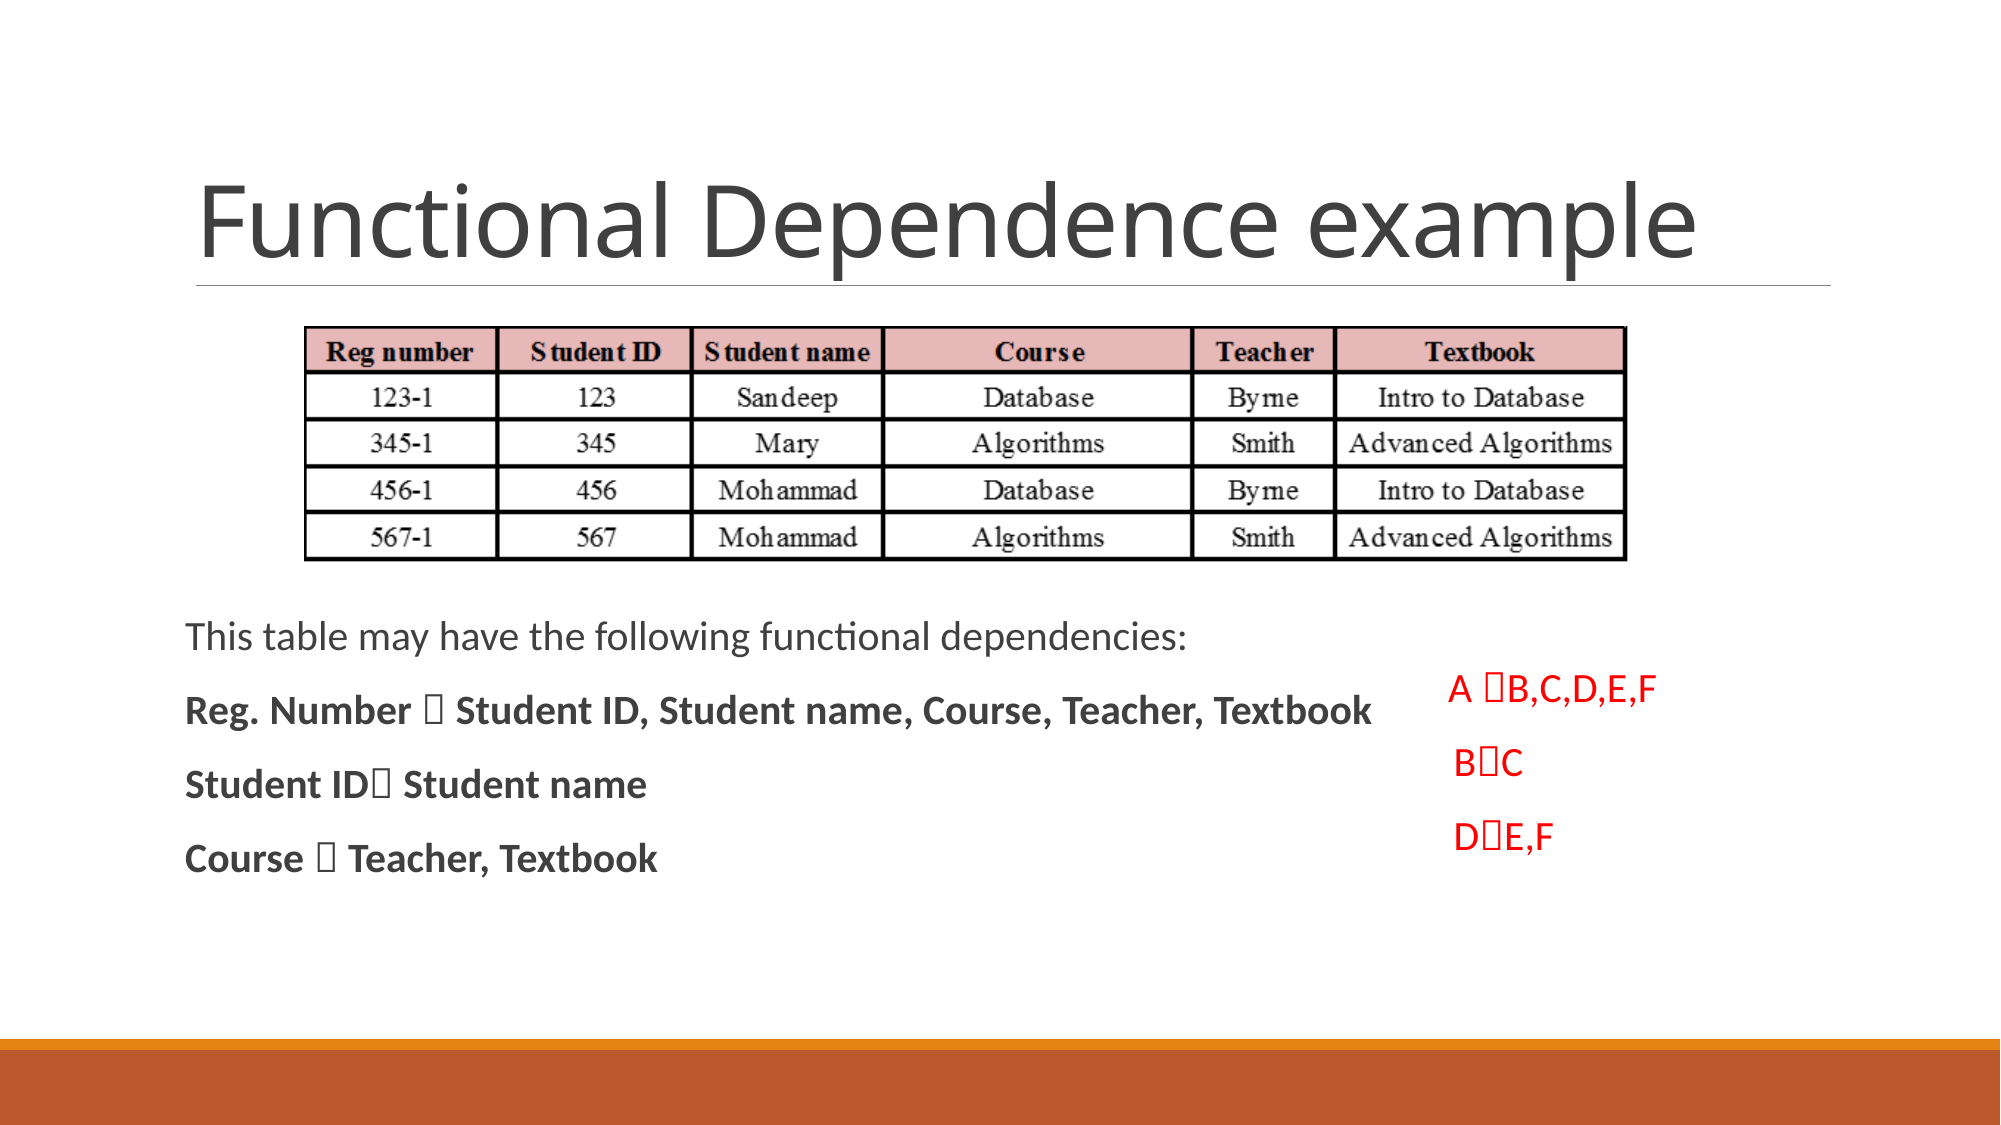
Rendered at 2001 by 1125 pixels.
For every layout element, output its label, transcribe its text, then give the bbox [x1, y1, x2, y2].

title Functional Dependence example [180, 47, 1830, 285]
text_box [1438, 607, 1955, 909]
list This table may have the following functional dependencies: Reg. Number  Student ID, Student name, Course, Teacher, Textbook Student ID Student name Course  Teacher, Textbook [170, 304, 1821, 965]
picture [303, 325, 1629, 564]
text_box A B,C,D,E,F BC DE,F [1438, 658, 1726, 909]
